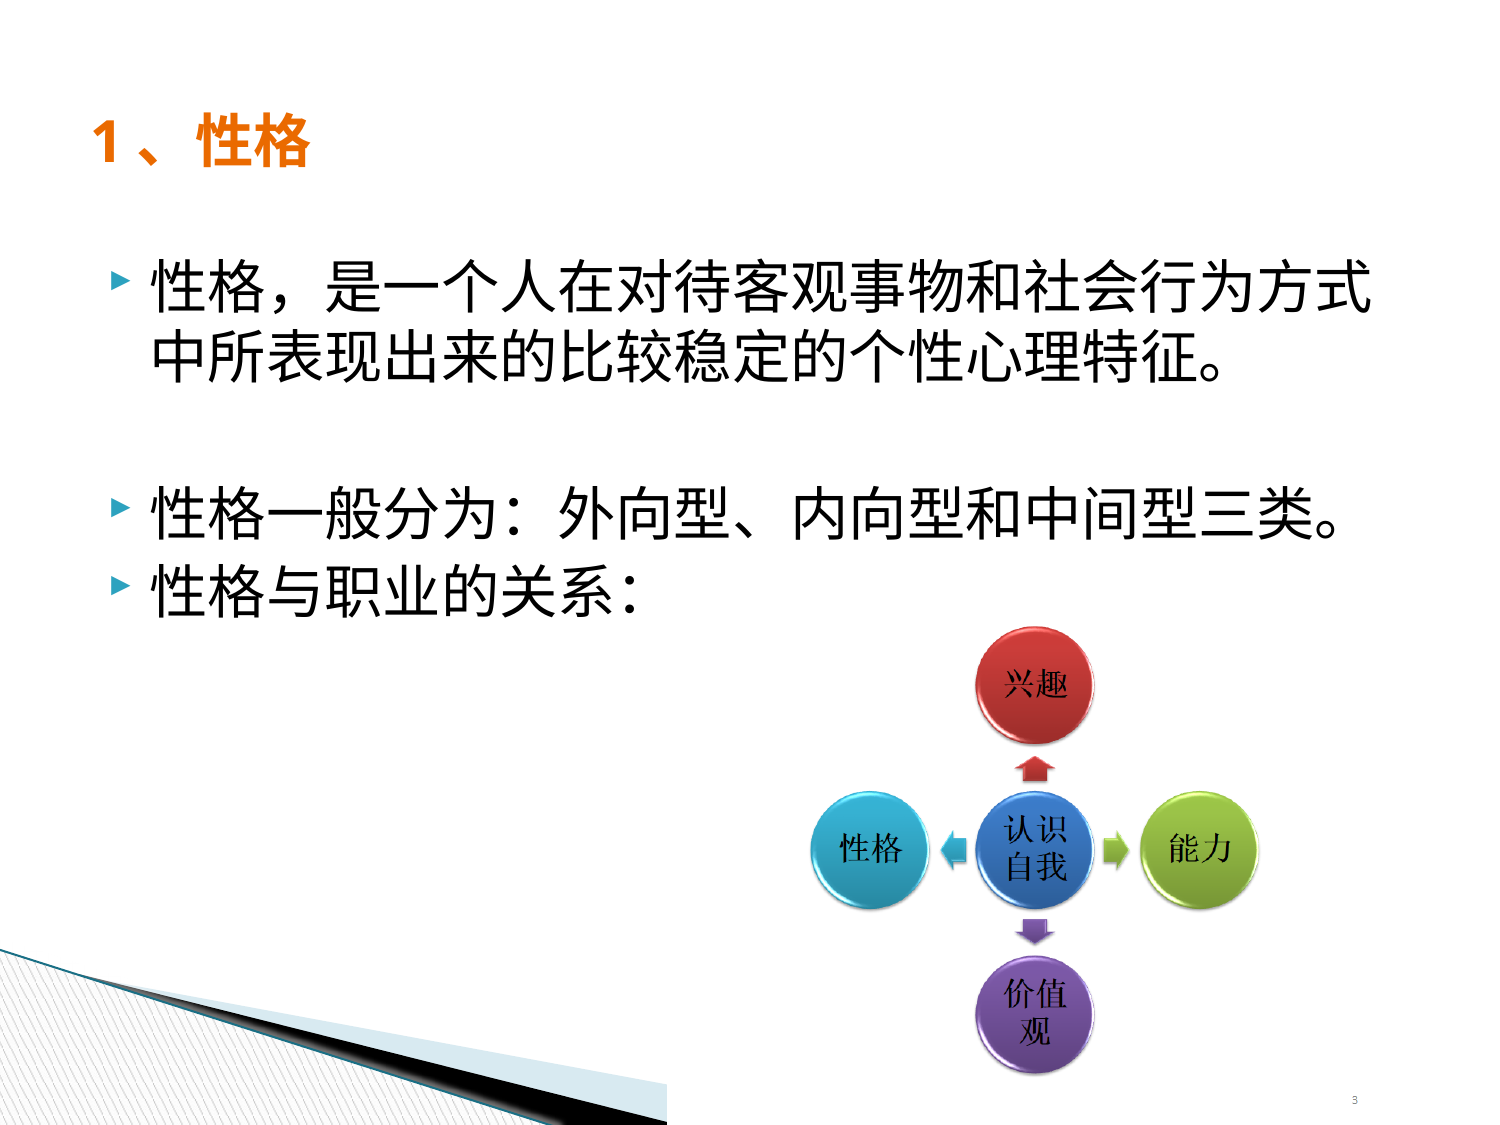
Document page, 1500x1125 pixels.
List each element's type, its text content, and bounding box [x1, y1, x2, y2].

list 性格，是一个人在对待客观事物和社会行为方式中所表现出来的比较稳定的个性心理特征。 性格一般分为：外向型、内向型和中间型三类。 性格与职业的关系： [74, 242, 1426, 986]
title 1、性格 [75, 45, 1425, 233]
picture [666, 573, 1402, 1125]
